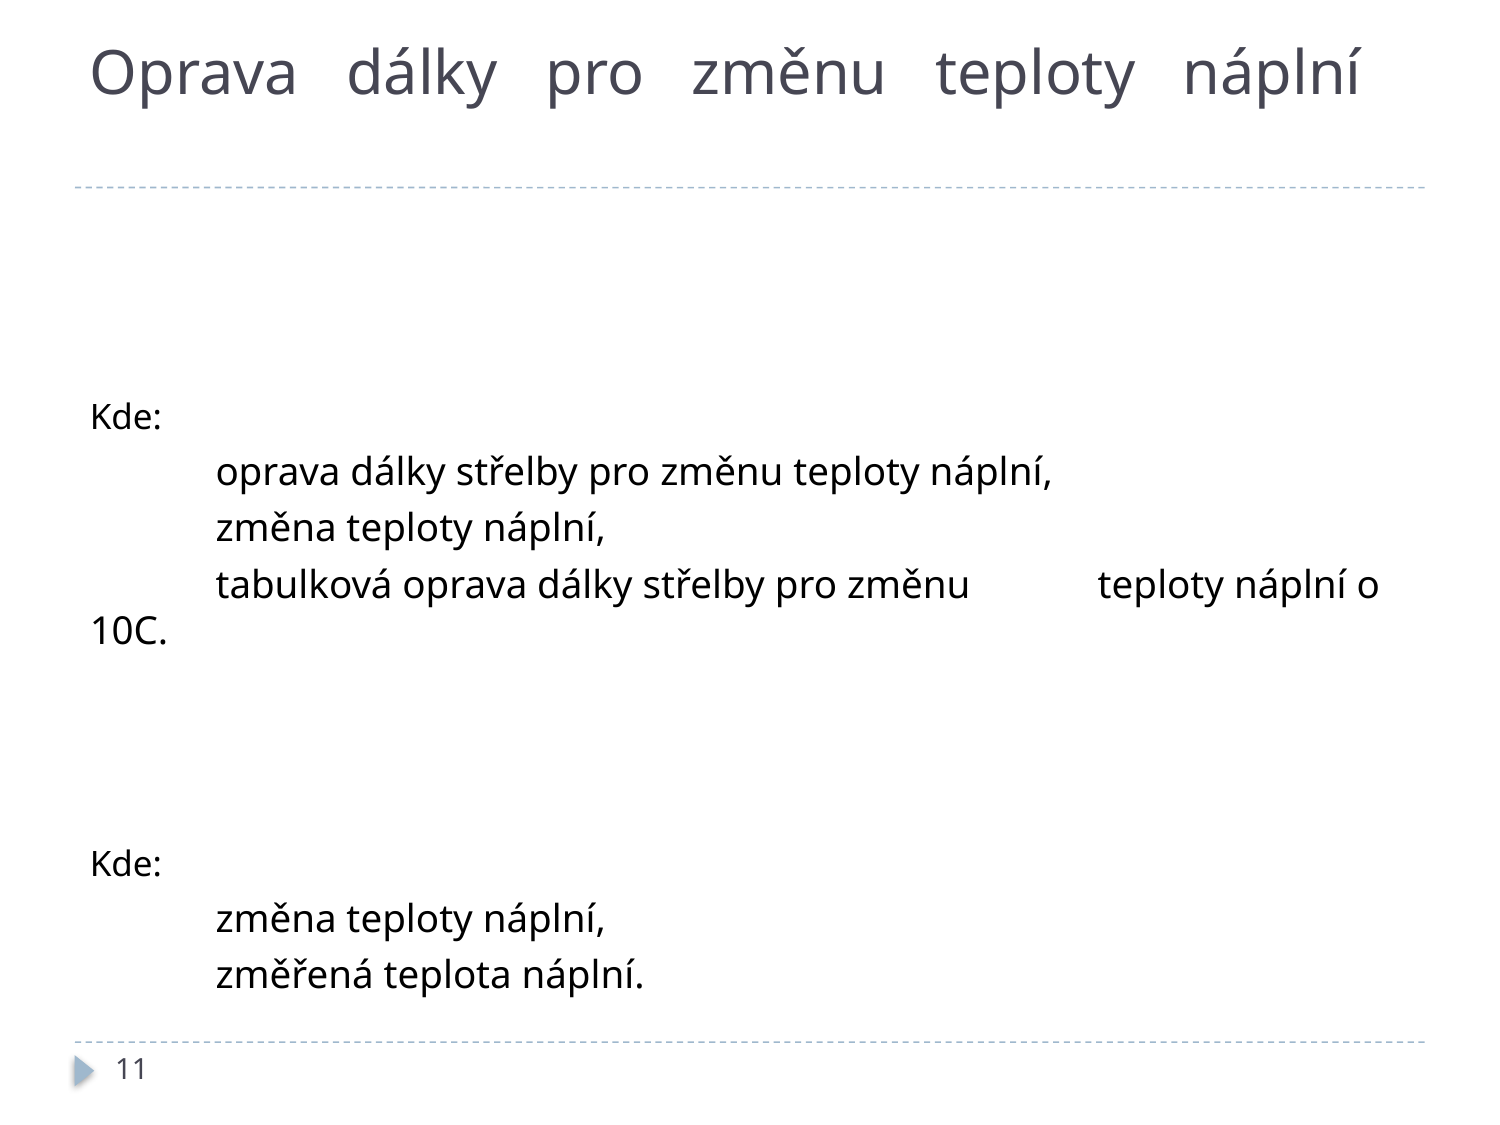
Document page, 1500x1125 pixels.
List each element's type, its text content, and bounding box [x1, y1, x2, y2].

title Oprava dálky pro změnu teploty náplní [75, 24, 1425, 188]
slide_number 11 [100, 1042, 426, 1103]
